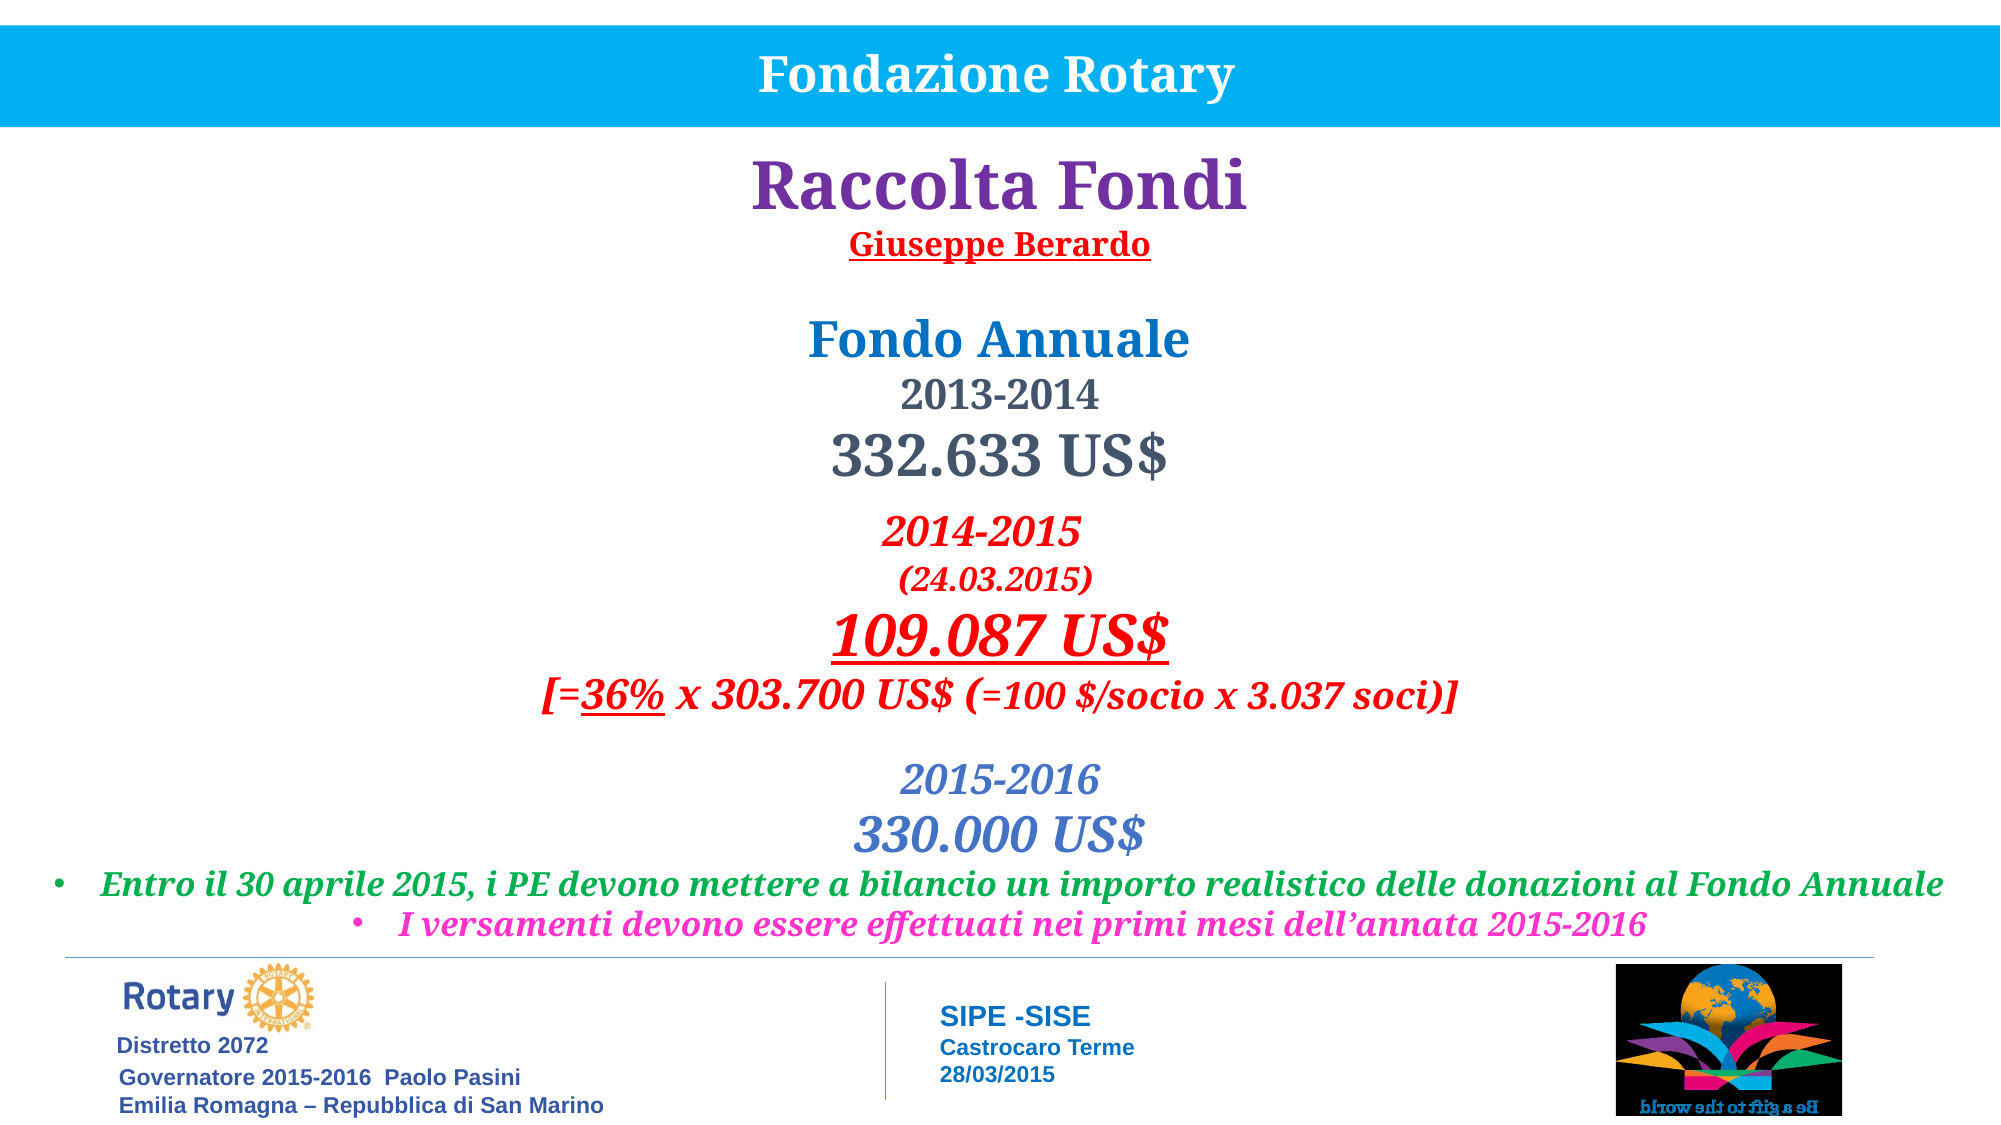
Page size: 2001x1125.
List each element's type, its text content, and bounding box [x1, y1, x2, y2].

text_box Raccolta Fondi Giuseppe Berardo Fondo Annuale 2013-2014 332.633 US$ 2014-2015 (24.03.2015) 109.087 US$ [=36% x 303.700 US$ (=100 $/socio x 3.037 soci)] 2015-2016 330.000 US$ Entro il 30 aprile 2015, i PE devono mettere a bilancio un importo realistico delle donazioni al Fondo Annuale I versamenti devono essere effettuati nei primi mesi dell’annata 2015-2016 [0, 135, 2000, 950]
picture [1615, 964, 1843, 1116]
text_box Distretto 2072 Governatore 2015-2016 Paolo Pasini Emilia Romagna – Repubblica di San Marino [0, 1000, 817, 1101]
picture [116, 958, 322, 1041]
text_box SIPE -SISE Castrocaro Terme 28/03/2015 [925, 989, 1264, 1095]
text_box Fondazione Rotary [0, 25, 2000, 128]
